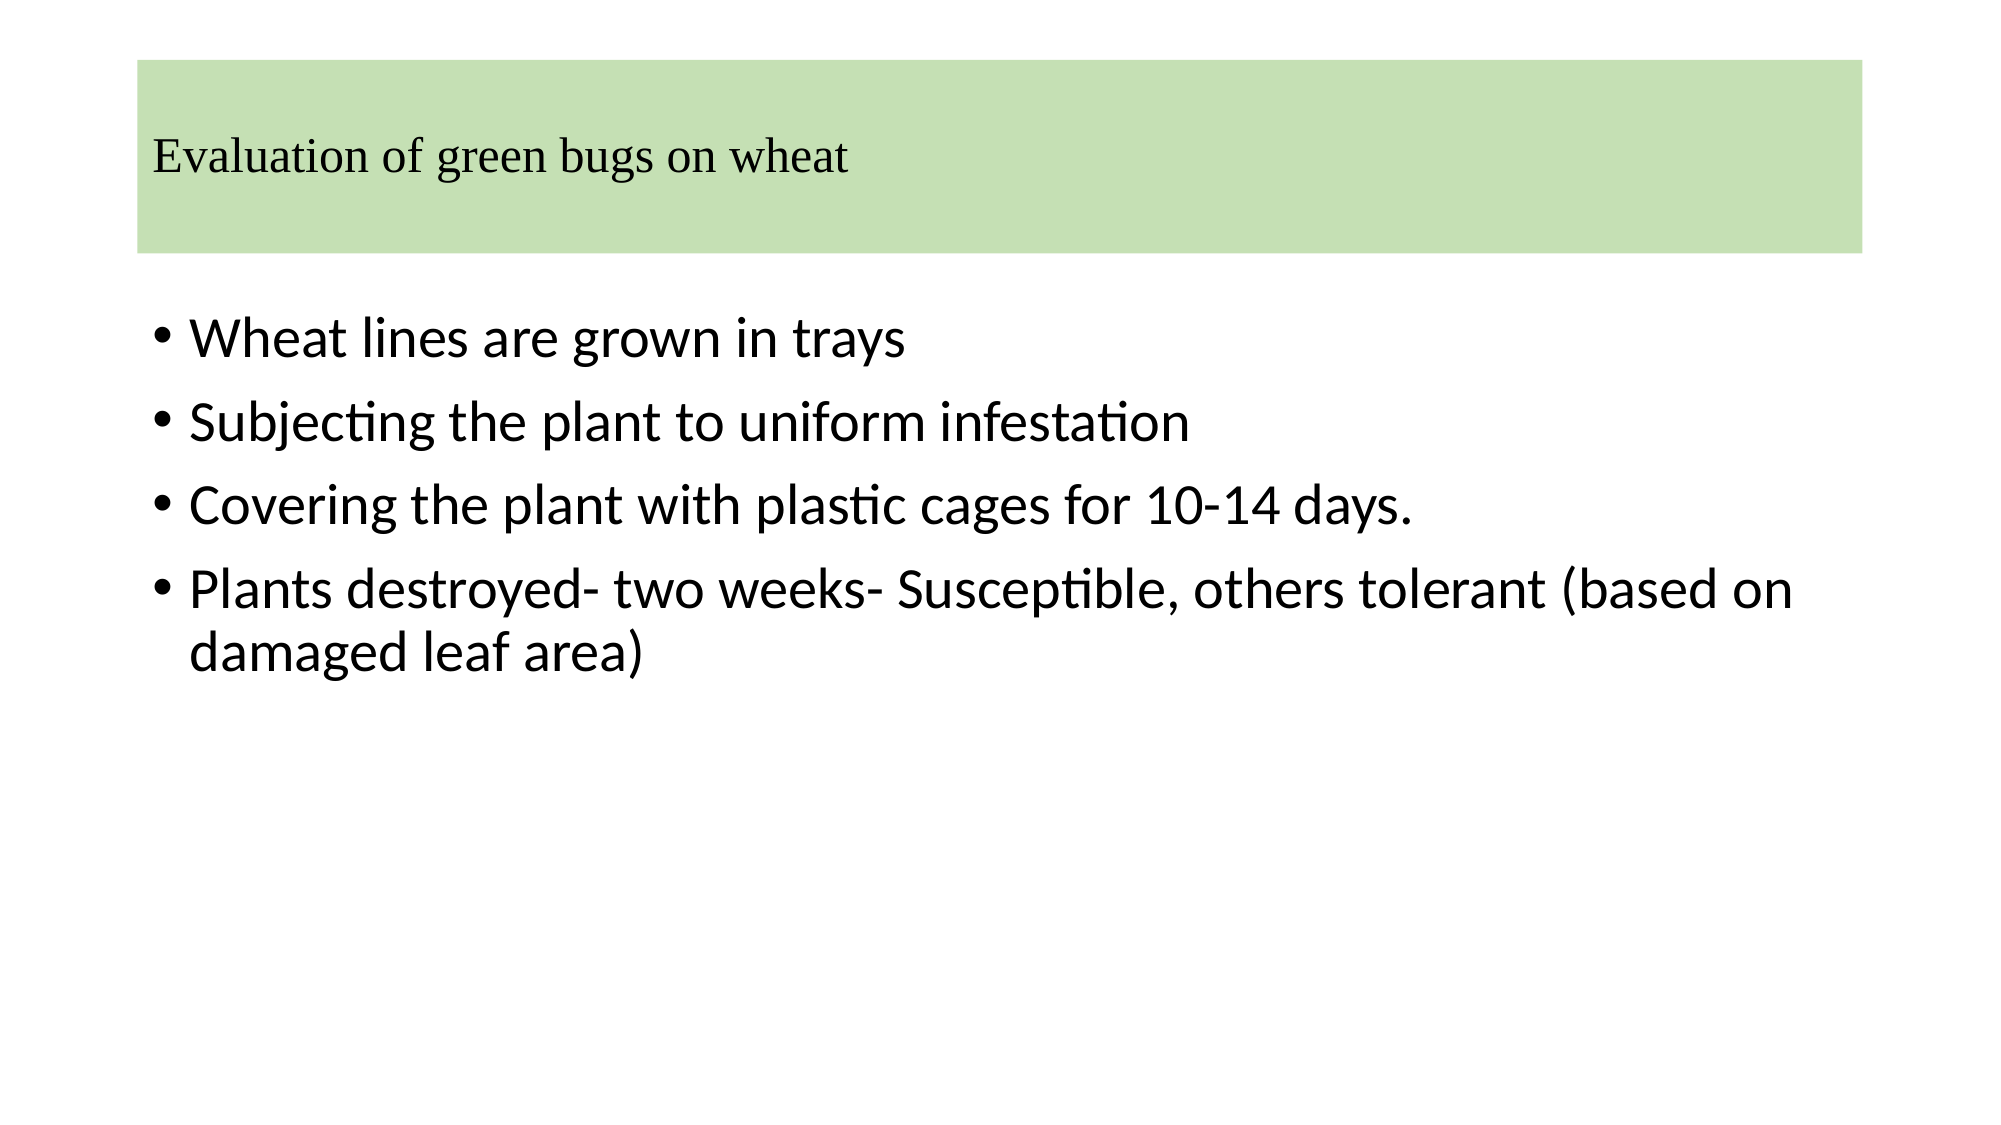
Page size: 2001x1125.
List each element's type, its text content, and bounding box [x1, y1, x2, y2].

list Wheat lines are grown in trays Subjecting the plant to uniform infestation Covering the plant with plastic cages for 10-14 days. Plants destroyed- two weeks- Susceptible, others tolerant (based on damaged leaf area) [137, 299, 1863, 1014]
title Evaluation of green bugs on wheat [137, 59, 1863, 254]
